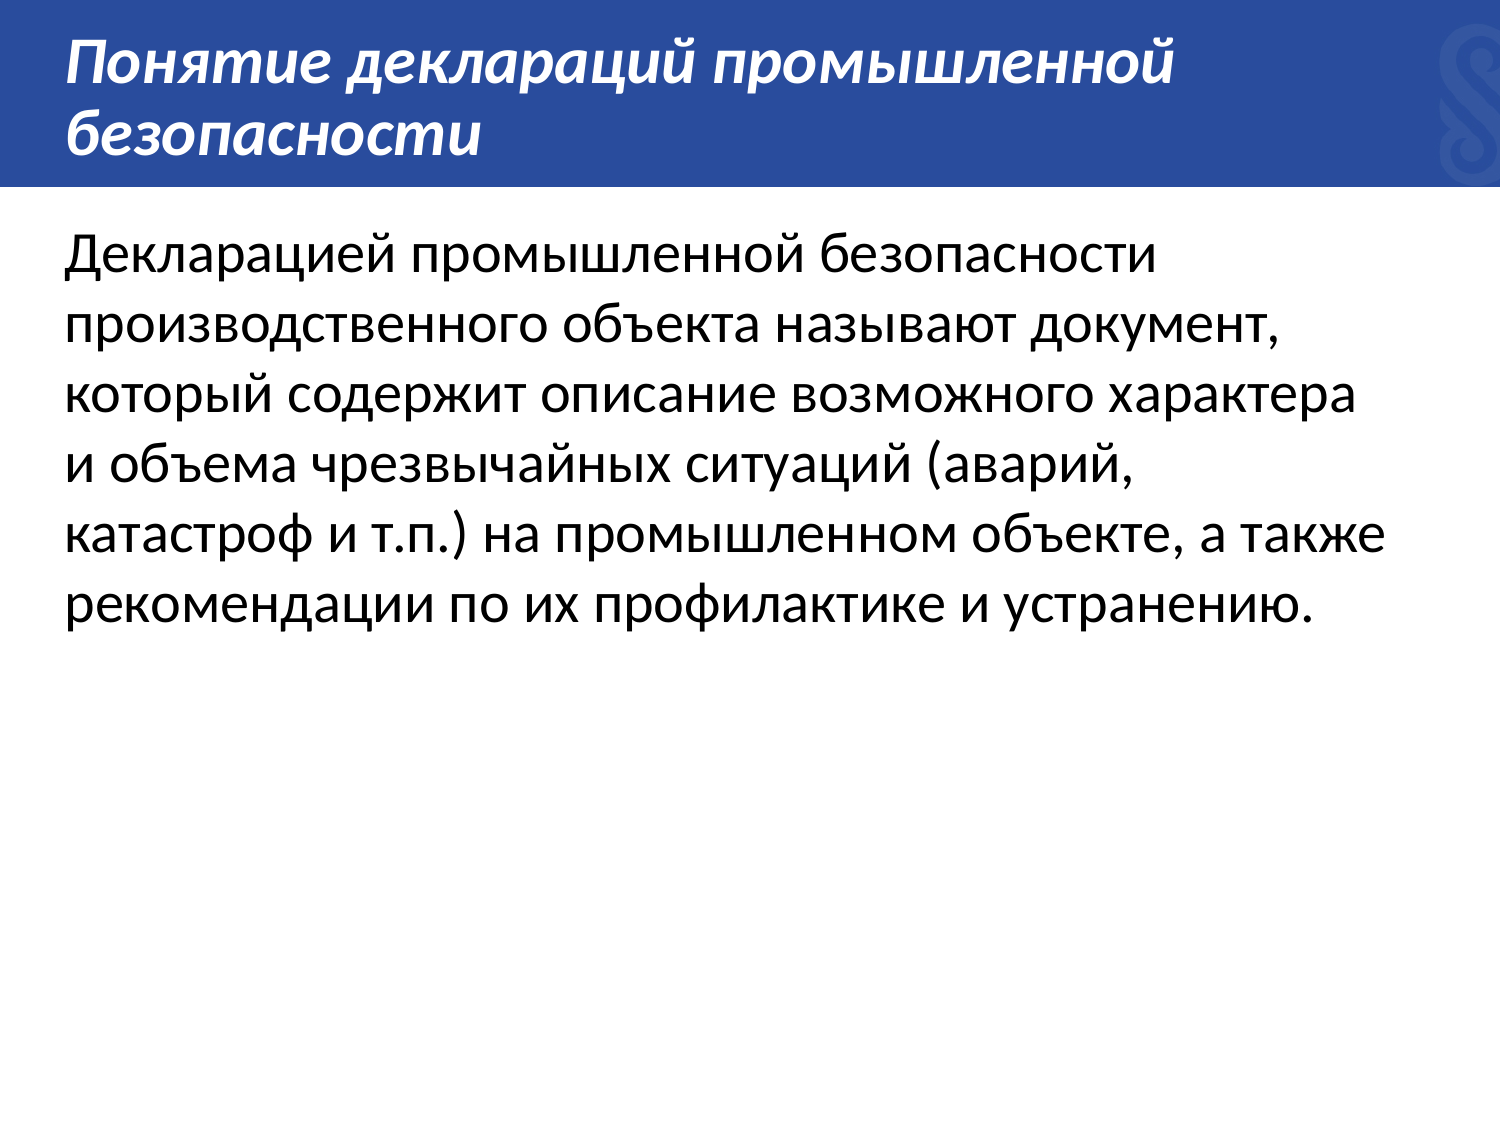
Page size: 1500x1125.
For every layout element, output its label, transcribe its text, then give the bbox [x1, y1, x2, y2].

text_box Декларацией промышленной безопасности производственного объекта называют документ, который содержит описание возможного характера и объема чрезвычайных ситуаций (аварий, катастроф и т.п.) на промышленном объекте, а также рекомендации по их профилактике и устранению. [49, 206, 1413, 642]
title Понятие деклараций промышленной безопасности [49, 52, 1344, 143]
picture [0, 0, 1500, 1125]
